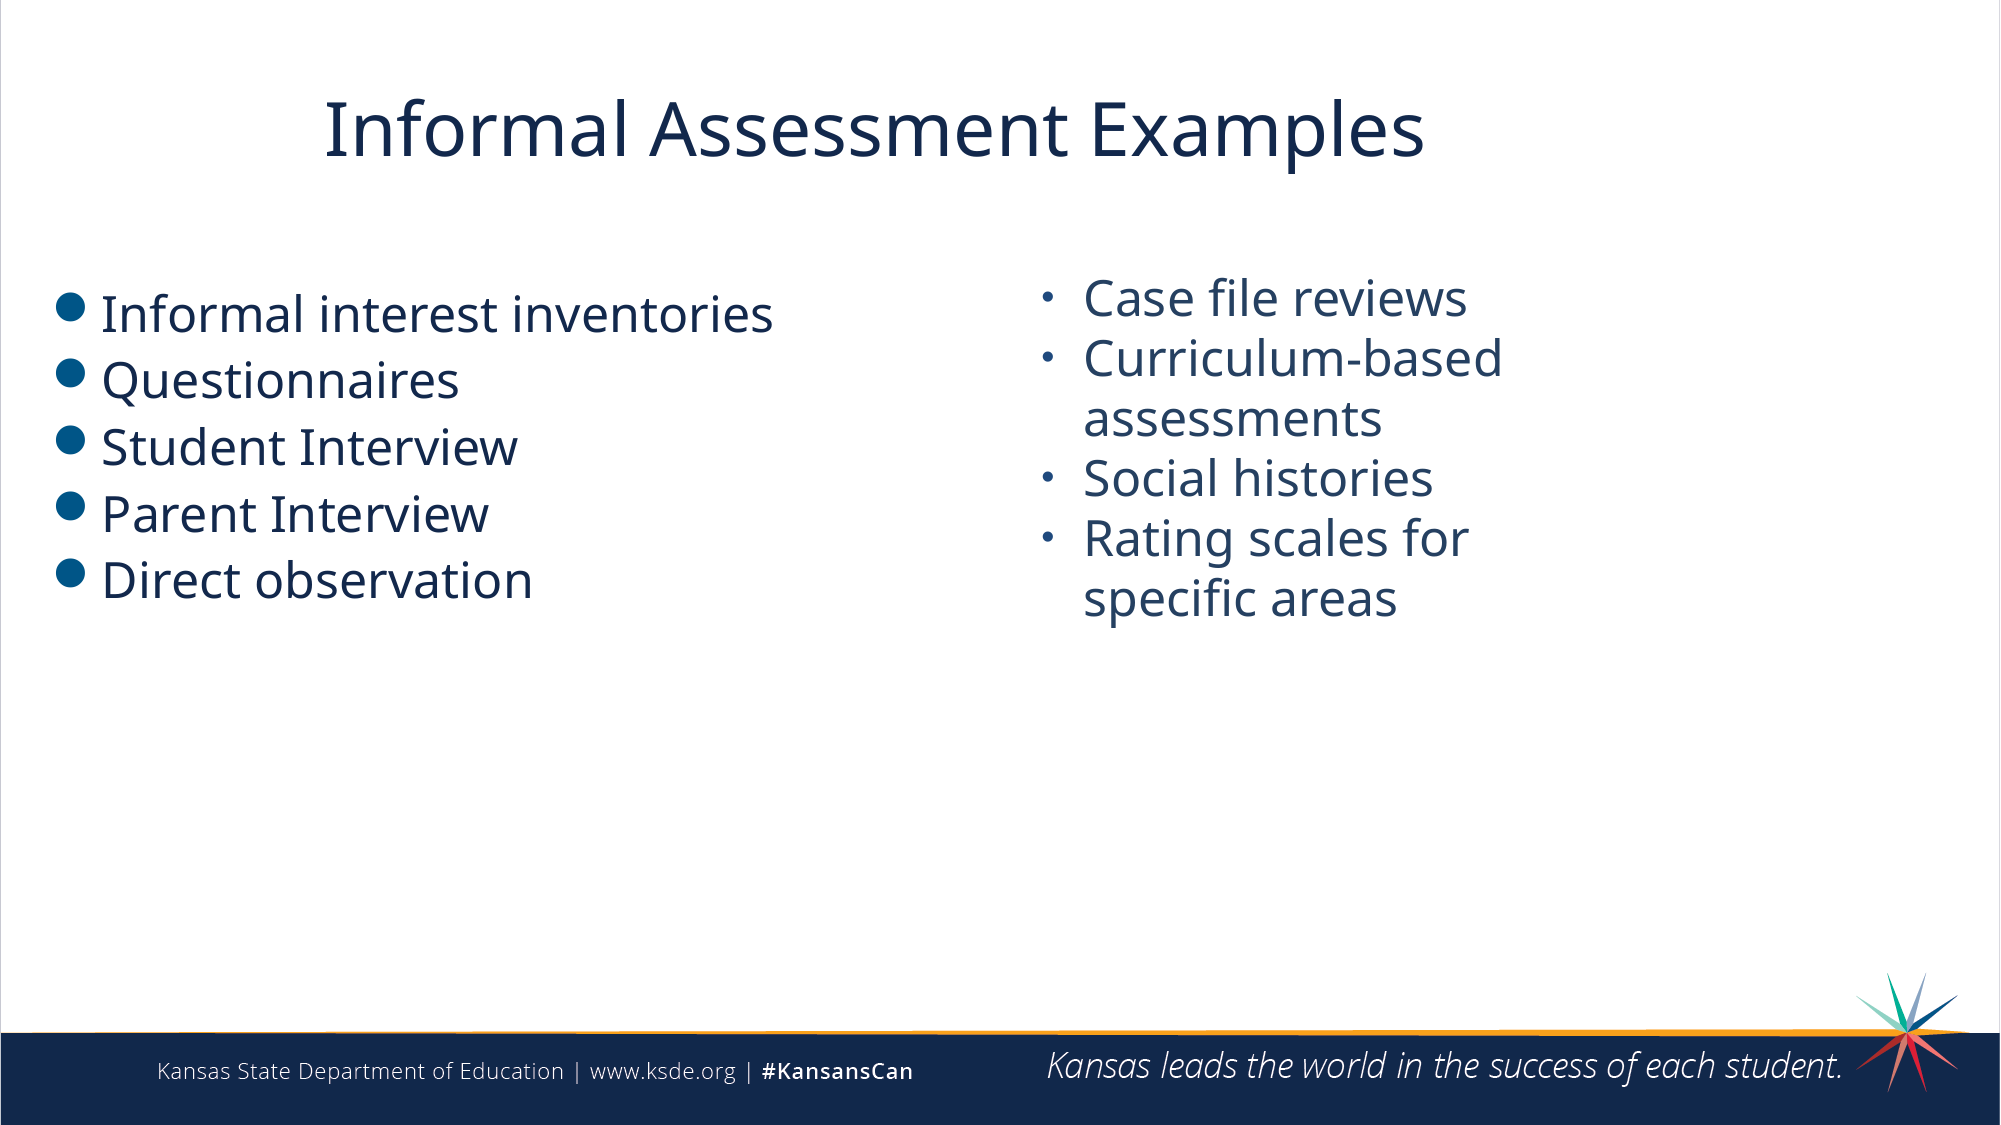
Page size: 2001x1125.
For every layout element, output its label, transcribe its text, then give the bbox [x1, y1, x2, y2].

text_box Case file reviews Curriculum-based assessments Social histories Rating scales for specific areas [1026, 259, 1535, 835]
list Informal interest inventories Questionnaires Student Interview Parent Interview Direct observation [51, 259, 1866, 895]
title Informal Assessment Examples [324, 61, 1675, 203]
picture [0, 0, 2000, 1125]
